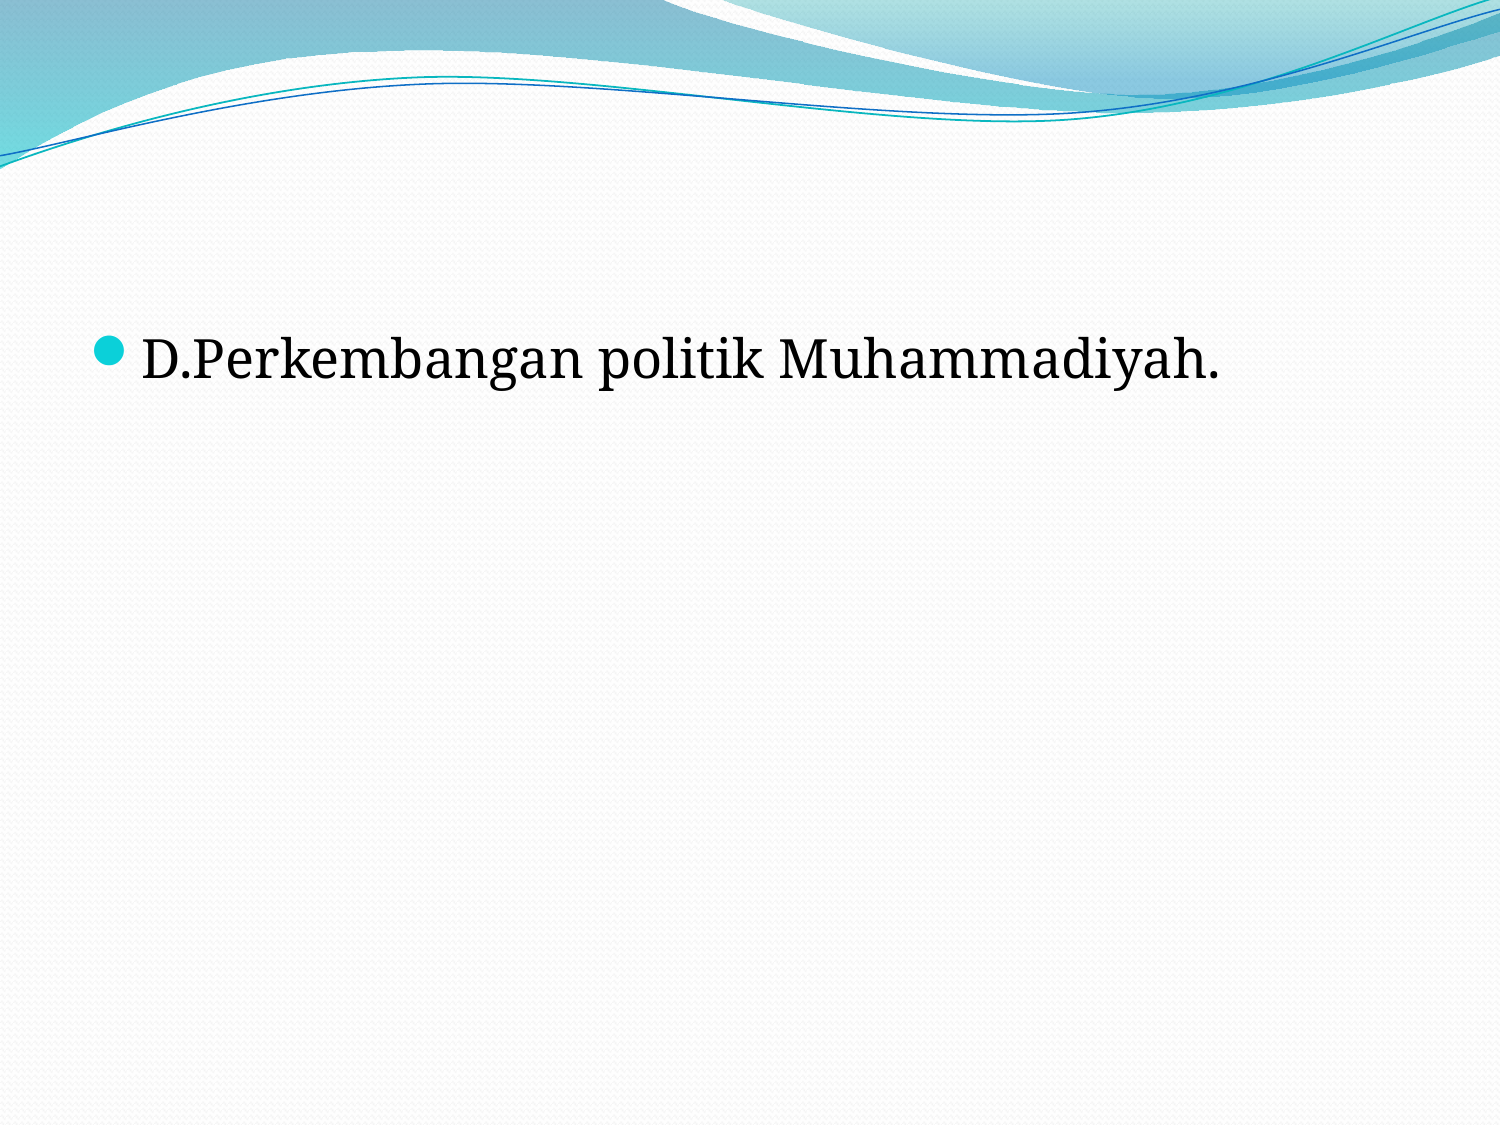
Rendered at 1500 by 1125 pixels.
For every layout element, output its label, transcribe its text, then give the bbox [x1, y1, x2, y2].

list D.Perkembangan politik Muhammadiyah. [75, 317, 1425, 1038]
